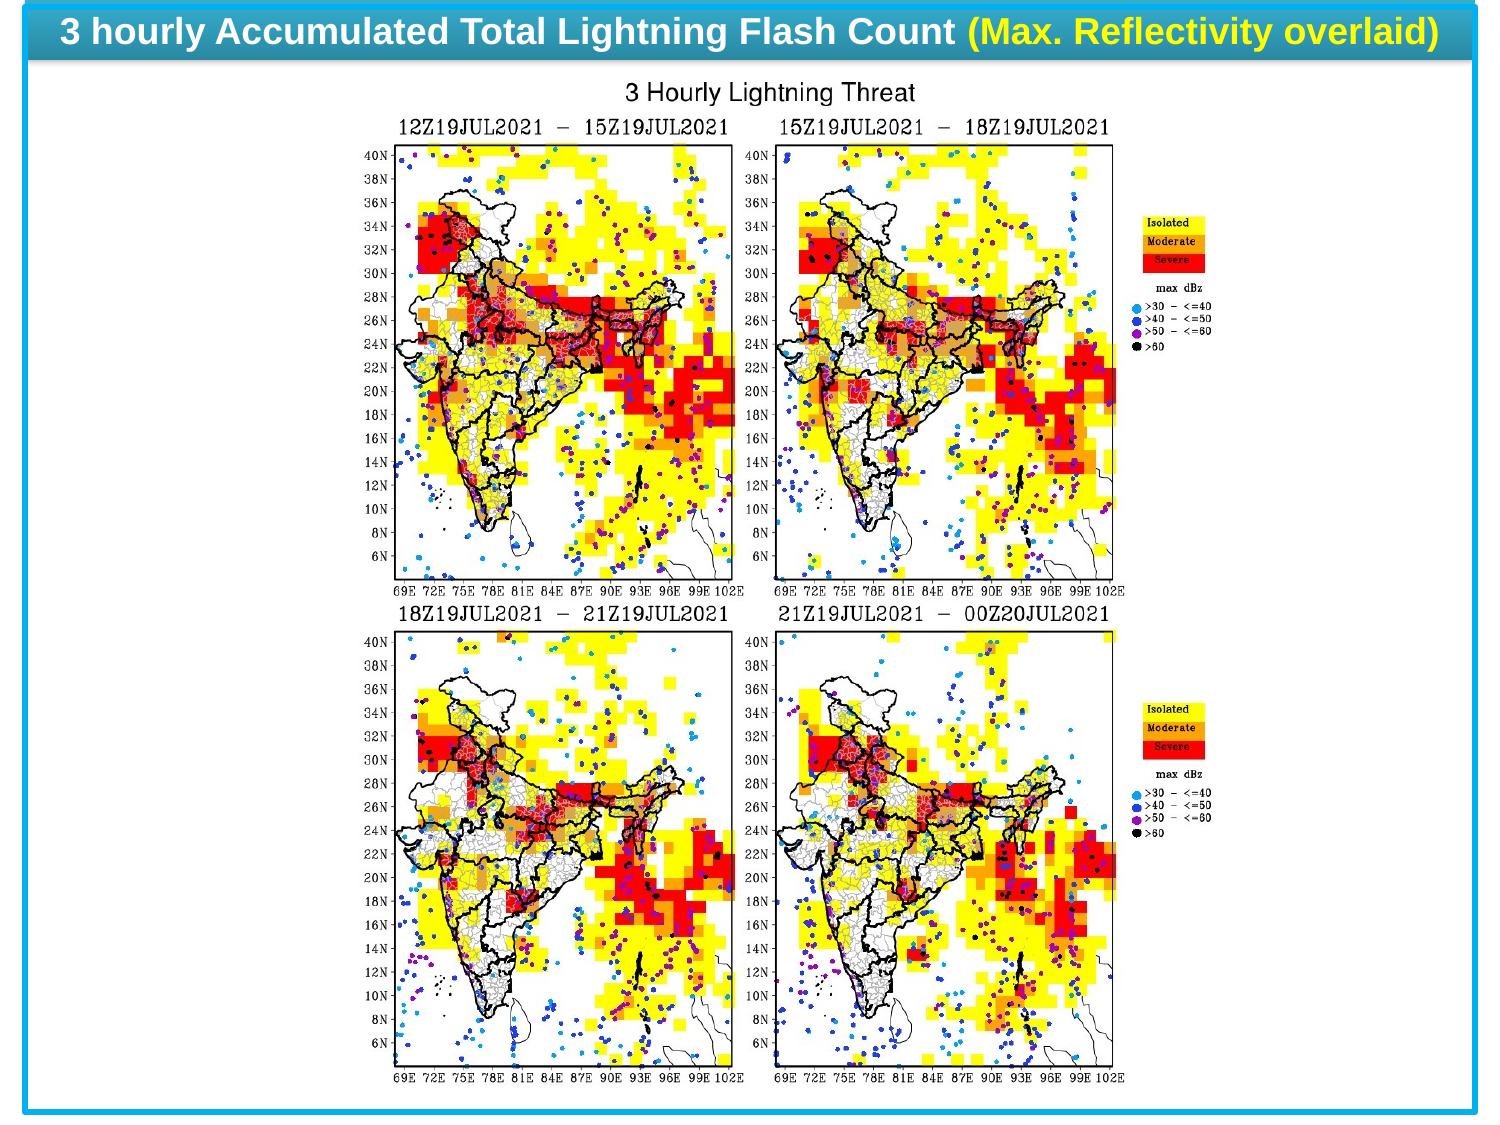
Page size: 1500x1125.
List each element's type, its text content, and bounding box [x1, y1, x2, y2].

picture [358, 82, 1212, 1087]
text_box [23, 5, 1477, 1114]
text_box 3 hourly Accumulated Total Lightning Flash Count (Max. Reflectivity overlaid) [24, 0, 1475, 5]
